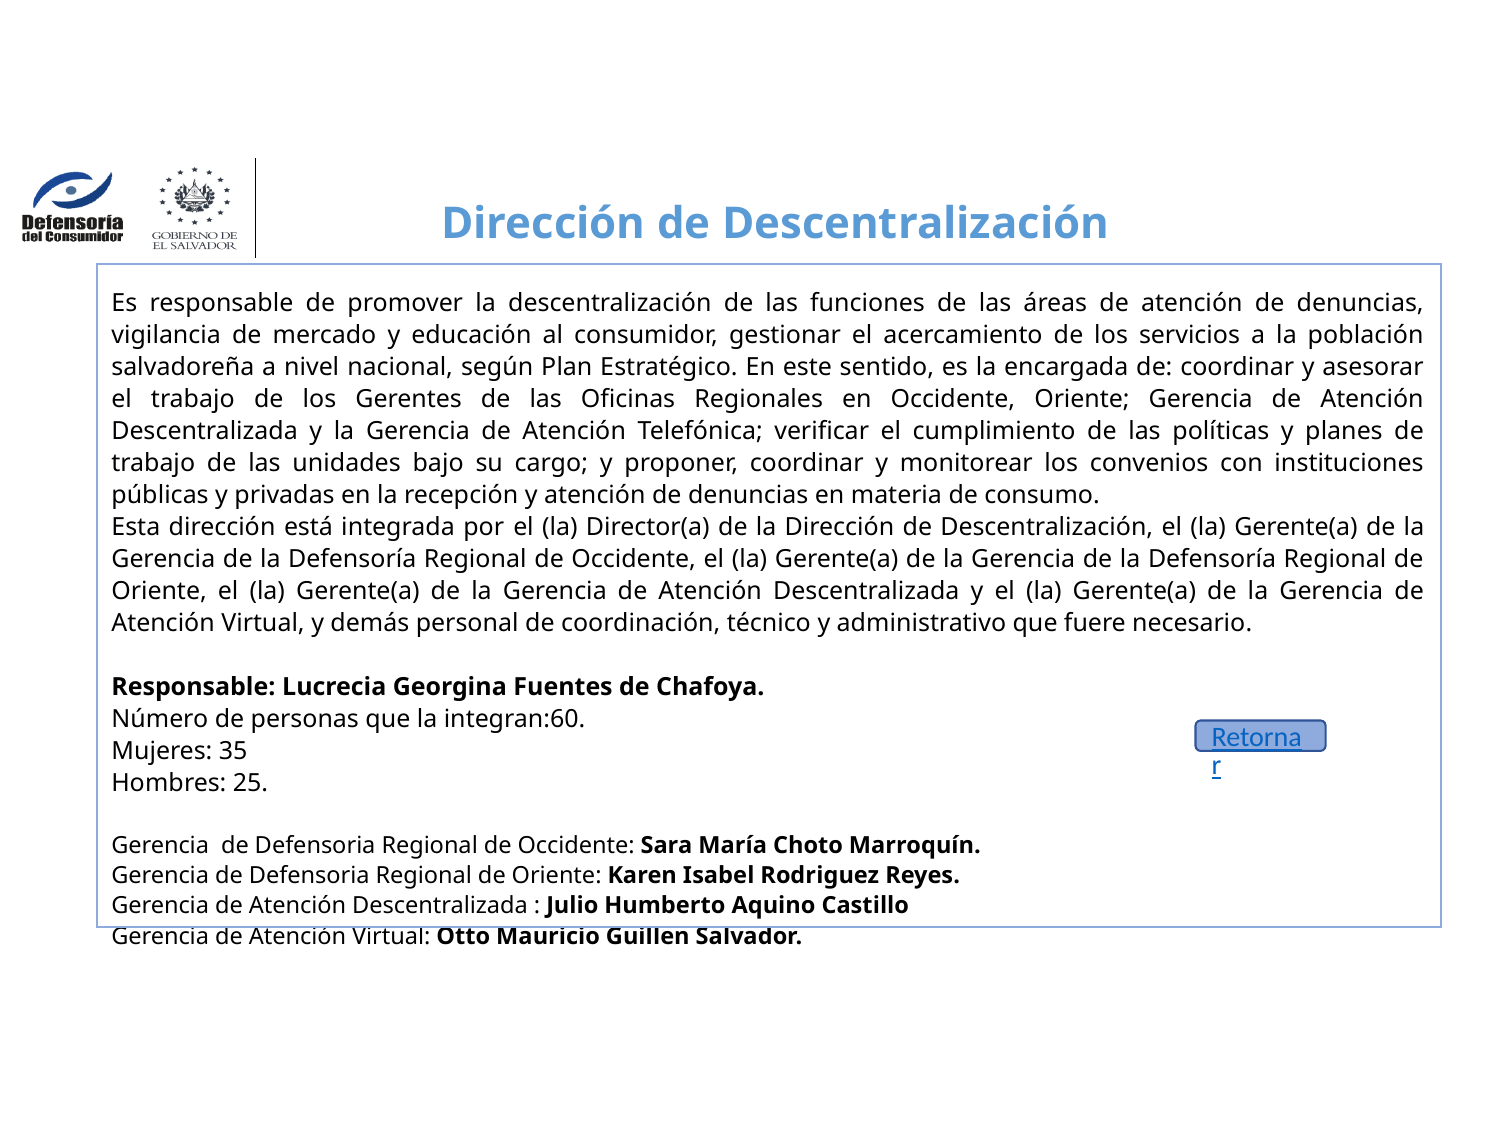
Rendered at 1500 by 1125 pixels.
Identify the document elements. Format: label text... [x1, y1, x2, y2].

text_box Retornar [1194, 719, 1327, 752]
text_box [18, 158, 256, 258]
text_box Dirección de Descentralización [290, 193, 1261, 263]
text_box Es responsable de promover la descentralización de las funciones de las áreas de atención de denuncias, vigilancia de mercado y educación al consumidor, gestionar el acercamiento de los servicios a la población salvadoreña a nivel nacional, según Plan Estratégico. En este sentido, es la encargada de: coordinar y asesorar el trabajo de los Gerentes de las Oficinas Regionales en Occidente, Oriente; Gerencia de Atención Descentralizada y la Gerencia de Atención Telefónica; verificar el cumplimiento de las políticas y planes de trabajo de las unidades bajo su cargo; y proponer, coordinar y monitorear los convenios con instituciones públicas y privadas en la recepción y atención de denuncias en materia de consumo. Esta dirección está integrada por el (la) Director(a) de la Dirección de Descentralización, el (la) Gerente(a) de la Gerencia de la Defensoría Regional de Occidente, el (la) Gerente(a) de la Gerencia de la Defensoría Regional de Oriente, el (la) Gerente(a) de la Gerencia de Atención Descentralizada y el (la) Gerente(a) de la Gerencia de Atención Virtual, y demás personal de coordinación, técnico y administrativo que fuere necesario. Responsable: Lucrecia Georgina Fuentes de Chafoya. Número de personas que la integran:60. Mujeres: 35 Hombres: 25. Gerencia de Defensoria Regional de Occidente: Sara María Choto Marroquín. Gerencia de Defensoria Regional de Oriente: Karen Isabel Rodriguez Reyes. Gerencia de Atención Descentralizada : Julio Humberto Aquino Castillo Gerencia de Atención Virtual: Otto Mauricio Guillen Salvador. [96, 928, 1441, 957]
text_box [96, 263, 1442, 928]
